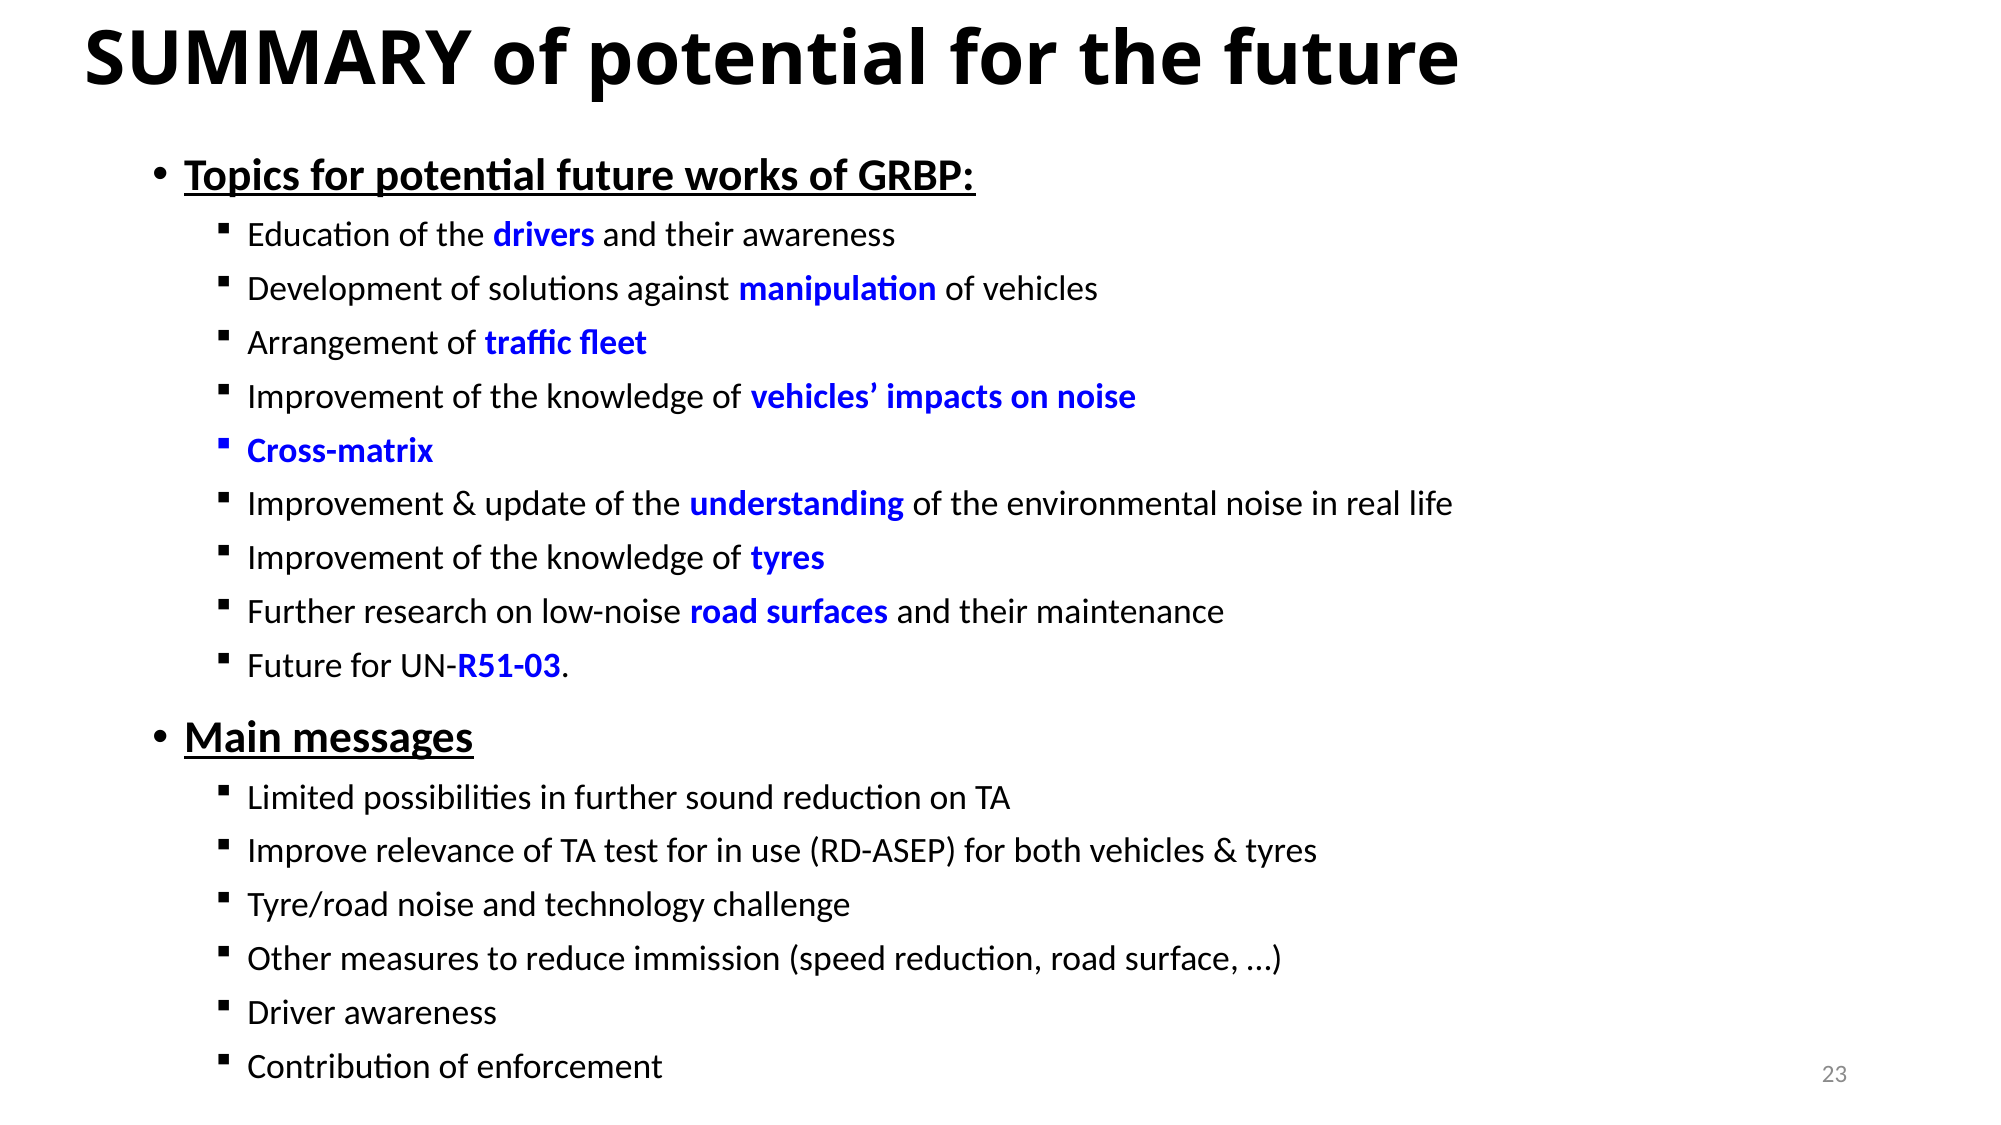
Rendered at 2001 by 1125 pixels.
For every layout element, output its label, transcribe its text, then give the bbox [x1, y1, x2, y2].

text_box SUMMARY of potential for the future [69, 0, 1735, 122]
list Topics for potential future works of GRBP: Education of the drivers and their awareness Development of solutions against manipulation of vehicles Arrangement of traffic fleet Improvement of the knowledge of vehicles’ impacts on noise Cross-matrix Improvement & update of the understanding of the environmental noise in real life Improvement of the knowledge of tyres Further research on low-noise road surfaces and their maintenance Future for UN-R51-03. Main messages Limited possibilities in further sound reduction on TA Improve relevance of TA test for in use (RD-ASEP) for both vehicles & tyres Tyre/road noise and technology challenge Other measures to reduce immission (speed reduction, road surface, …) Driver awareness Contribution of enforcement [137, 143, 1885, 1103]
slide_number 23 [1412, 1042, 1863, 1103]
